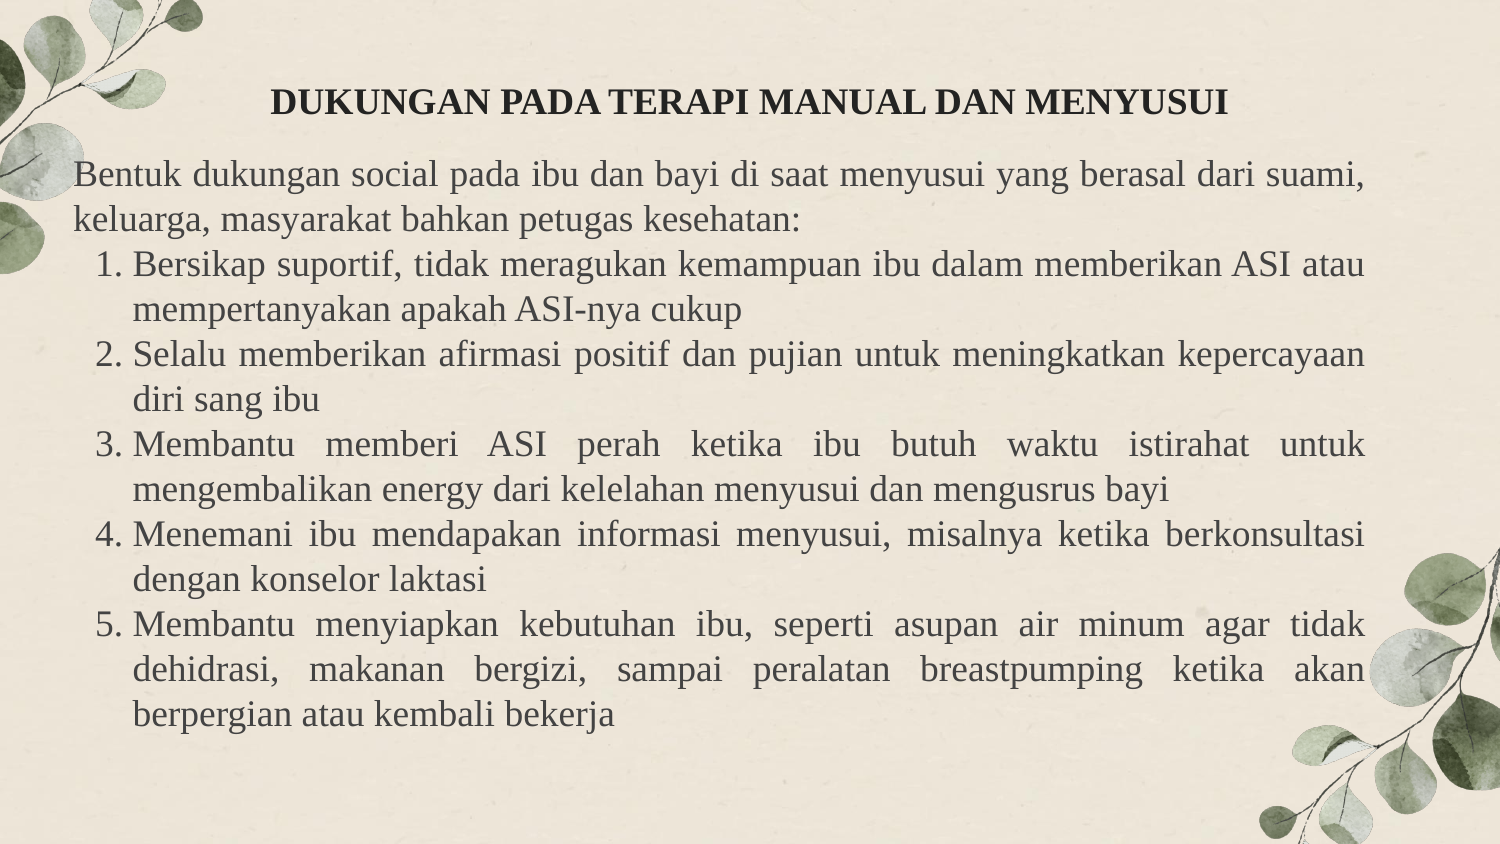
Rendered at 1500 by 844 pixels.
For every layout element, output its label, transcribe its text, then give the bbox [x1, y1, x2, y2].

list Bentuk dukungan social pada ibu dan bayi di saat menyusui yang berasal dari suami, keluarga, masyarakat bahkan petugas kesehatan: Bersikap suportif, tidak meragukan kemampuan ibu dalam memberikan ASI atau mempertanyakan apakah ASI-nya cukup Selalu memberikan afirmasi positif dan pujian untuk meningkatkan kepercayaan diri sang ibu Membantu memberi ASI perah ketika ibu butuh waktu istirahat untuk mengembalikan energy dari kelelahan menyusui dan mengusrus bayi Menemani ibu mendapakan informasi menyusui, misalnya ketika berkonsultasi dengan konselor laktasi Membantu menyiapkan kebutuhan ibu, seperti asupan air minum agar tidak dehidrasi, makanan bergizi, sampai peralatan breastpumping ketika akan berpergian atau kembali bekerja [58, 134, 1382, 756]
title DUKUNGAN PADA TERAPI MANUAL DAN MENYUSUI [118, 41, 1382, 135]
picture [0, 0, 1500, 844]
